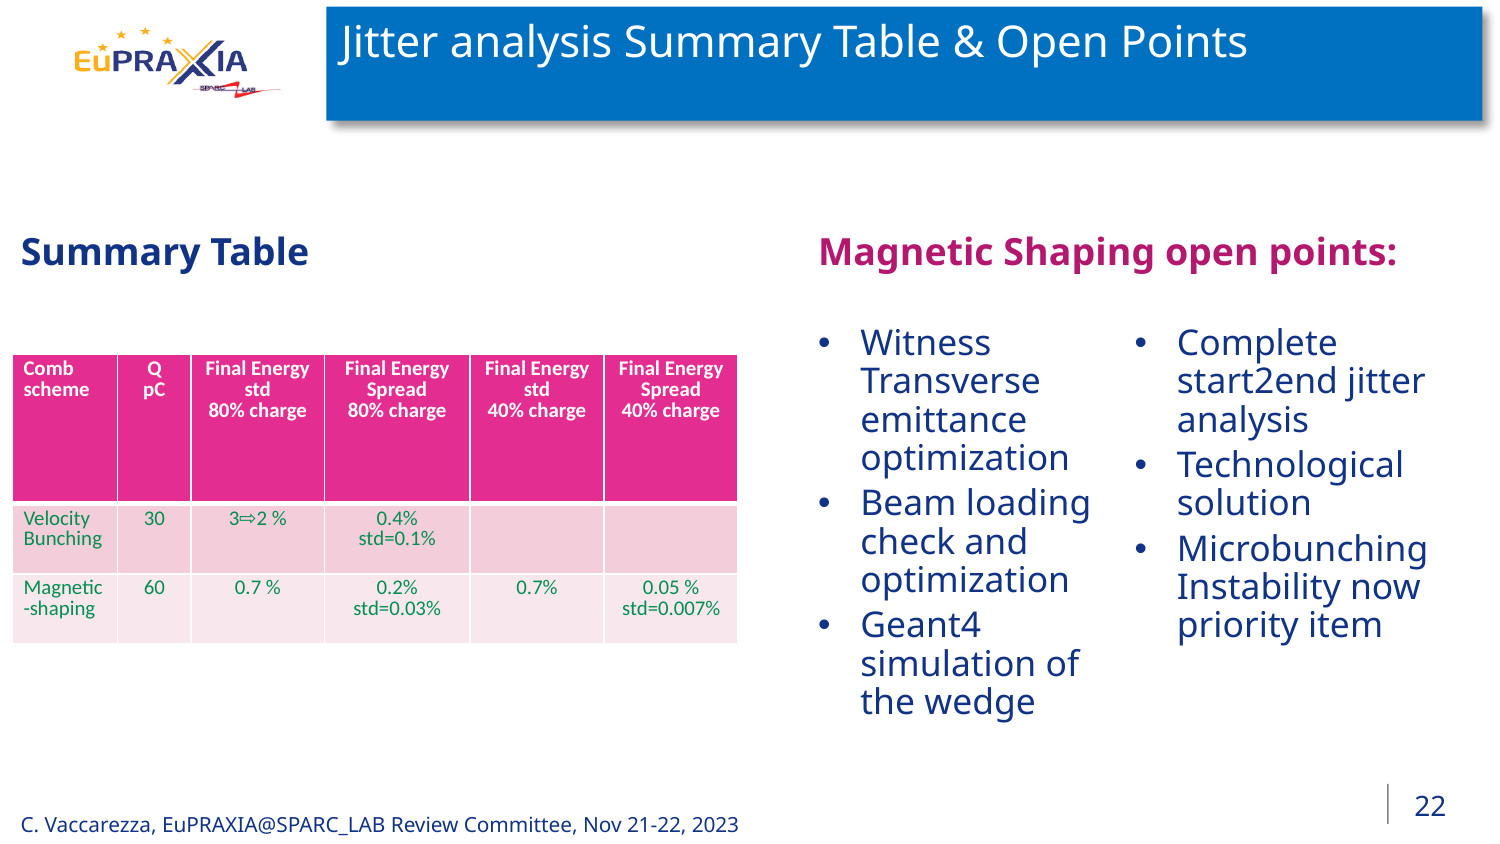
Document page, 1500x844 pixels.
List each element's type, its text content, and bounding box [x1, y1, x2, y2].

table_header Final Energy Spread 40% charge [605, 355, 737, 501]
table_cell 30 [118, 506, 190, 573]
list Summary Table [5, 201, 669, 281]
table_header Final Energy Spread 80% charge [325, 355, 469, 501]
picture [75, 25, 283, 102]
table_cell [471, 506, 603, 573]
table_header Q pC [118, 355, 190, 501]
table_header Comb scheme [13, 355, 117, 501]
list Witness Transverse emittance optimization Beam loading check and optimization Geant4 simulation of the wedge Complete start2end jitter analysis Technological solution Microbunching Instability now priority item [803, 317, 1467, 804]
table_cell 0.05 % std=0.007% [605, 575, 737, 643]
table_cell [605, 506, 737, 573]
table_cell Magnetic-shaping [13, 575, 117, 643]
table_cell 3⇨2 % [192, 506, 324, 573]
table_header Final Energy std 80% charge [192, 355, 324, 501]
table_cell Velocity Bunching [13, 506, 117, 573]
table_cell 0.4% std=0.1% [325, 506, 469, 573]
title Jitter analysis Summary Table & Open Points [326, 6, 1483, 121]
table_cell 60 [118, 575, 190, 643]
table_cell 0.7 % [192, 575, 324, 643]
table_cell 0.2% std=0.03% [325, 575, 469, 643]
table_cell 0.7% [471, 575, 603, 643]
list Magnetic Shaping open points: [803, 201, 1467, 281]
table_header Final Energy std 40% charge [471, 355, 603, 501]
